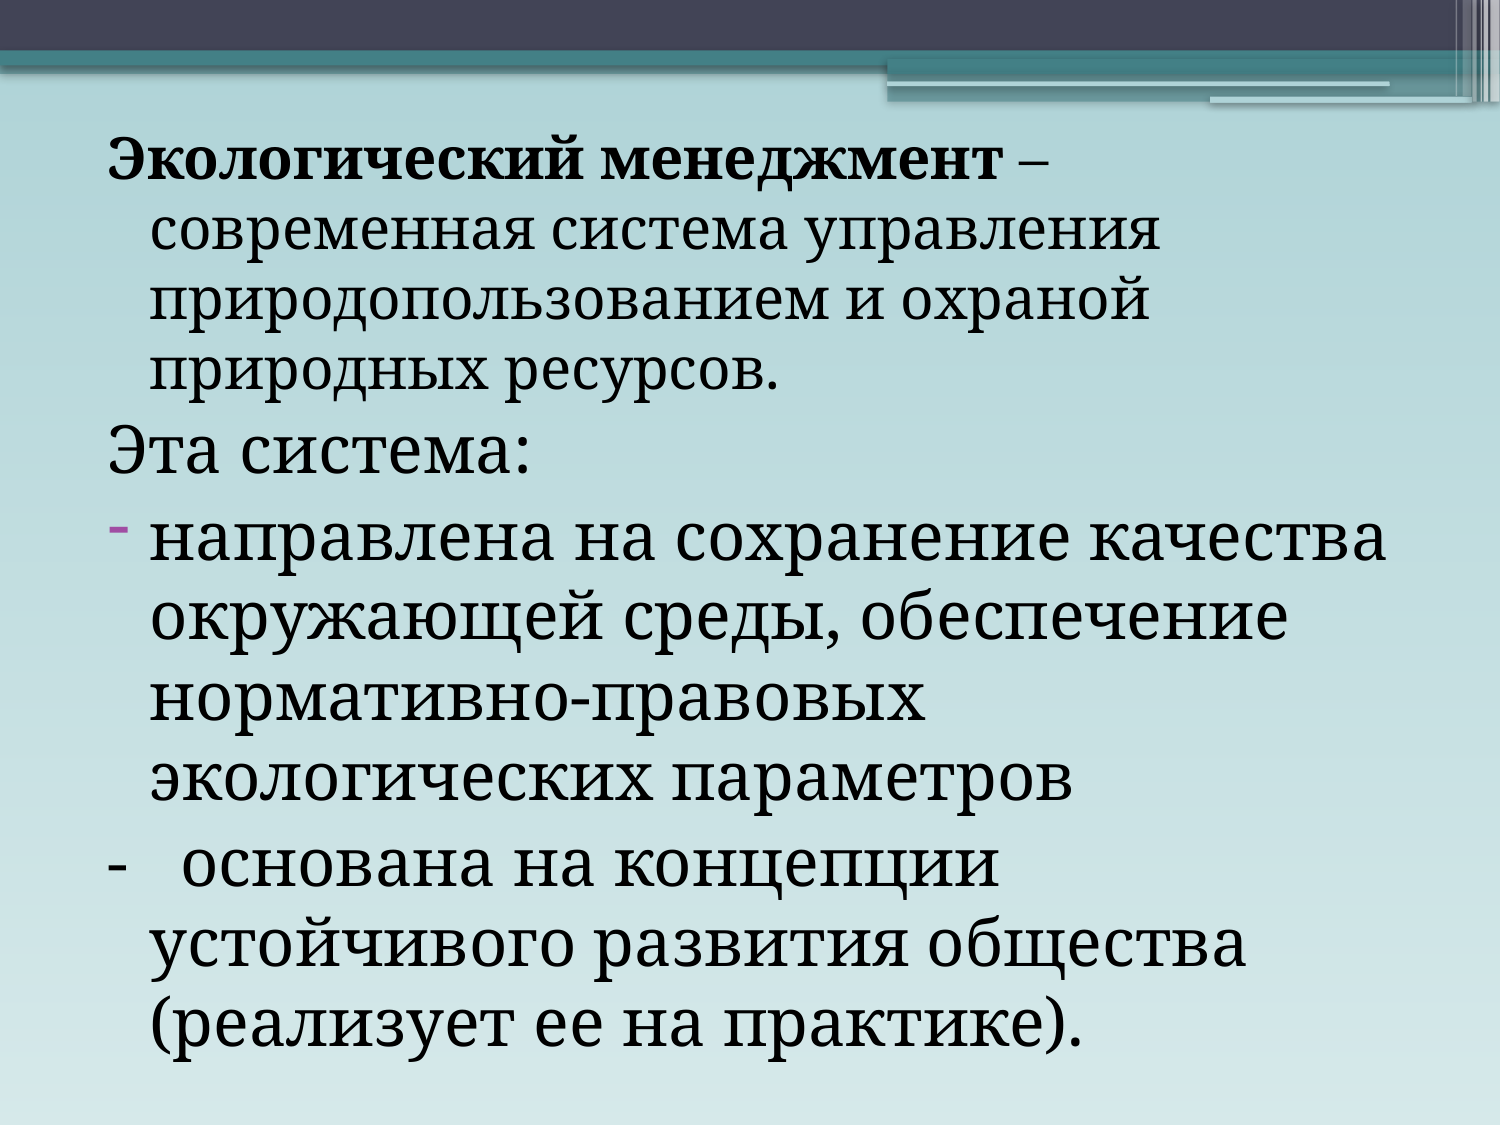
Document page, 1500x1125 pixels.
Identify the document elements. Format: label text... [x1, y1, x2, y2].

list Экологический менеджмент – современная система управления природопользованием и охраной природных ресурсов. Эта система: направлена на сохранение качества окружающей среды, обеспечение нормативно-правовых экологических параметров - основана на концепции устойчивого развития общества (реализует ее на практике). [75, 113, 1447, 1005]
